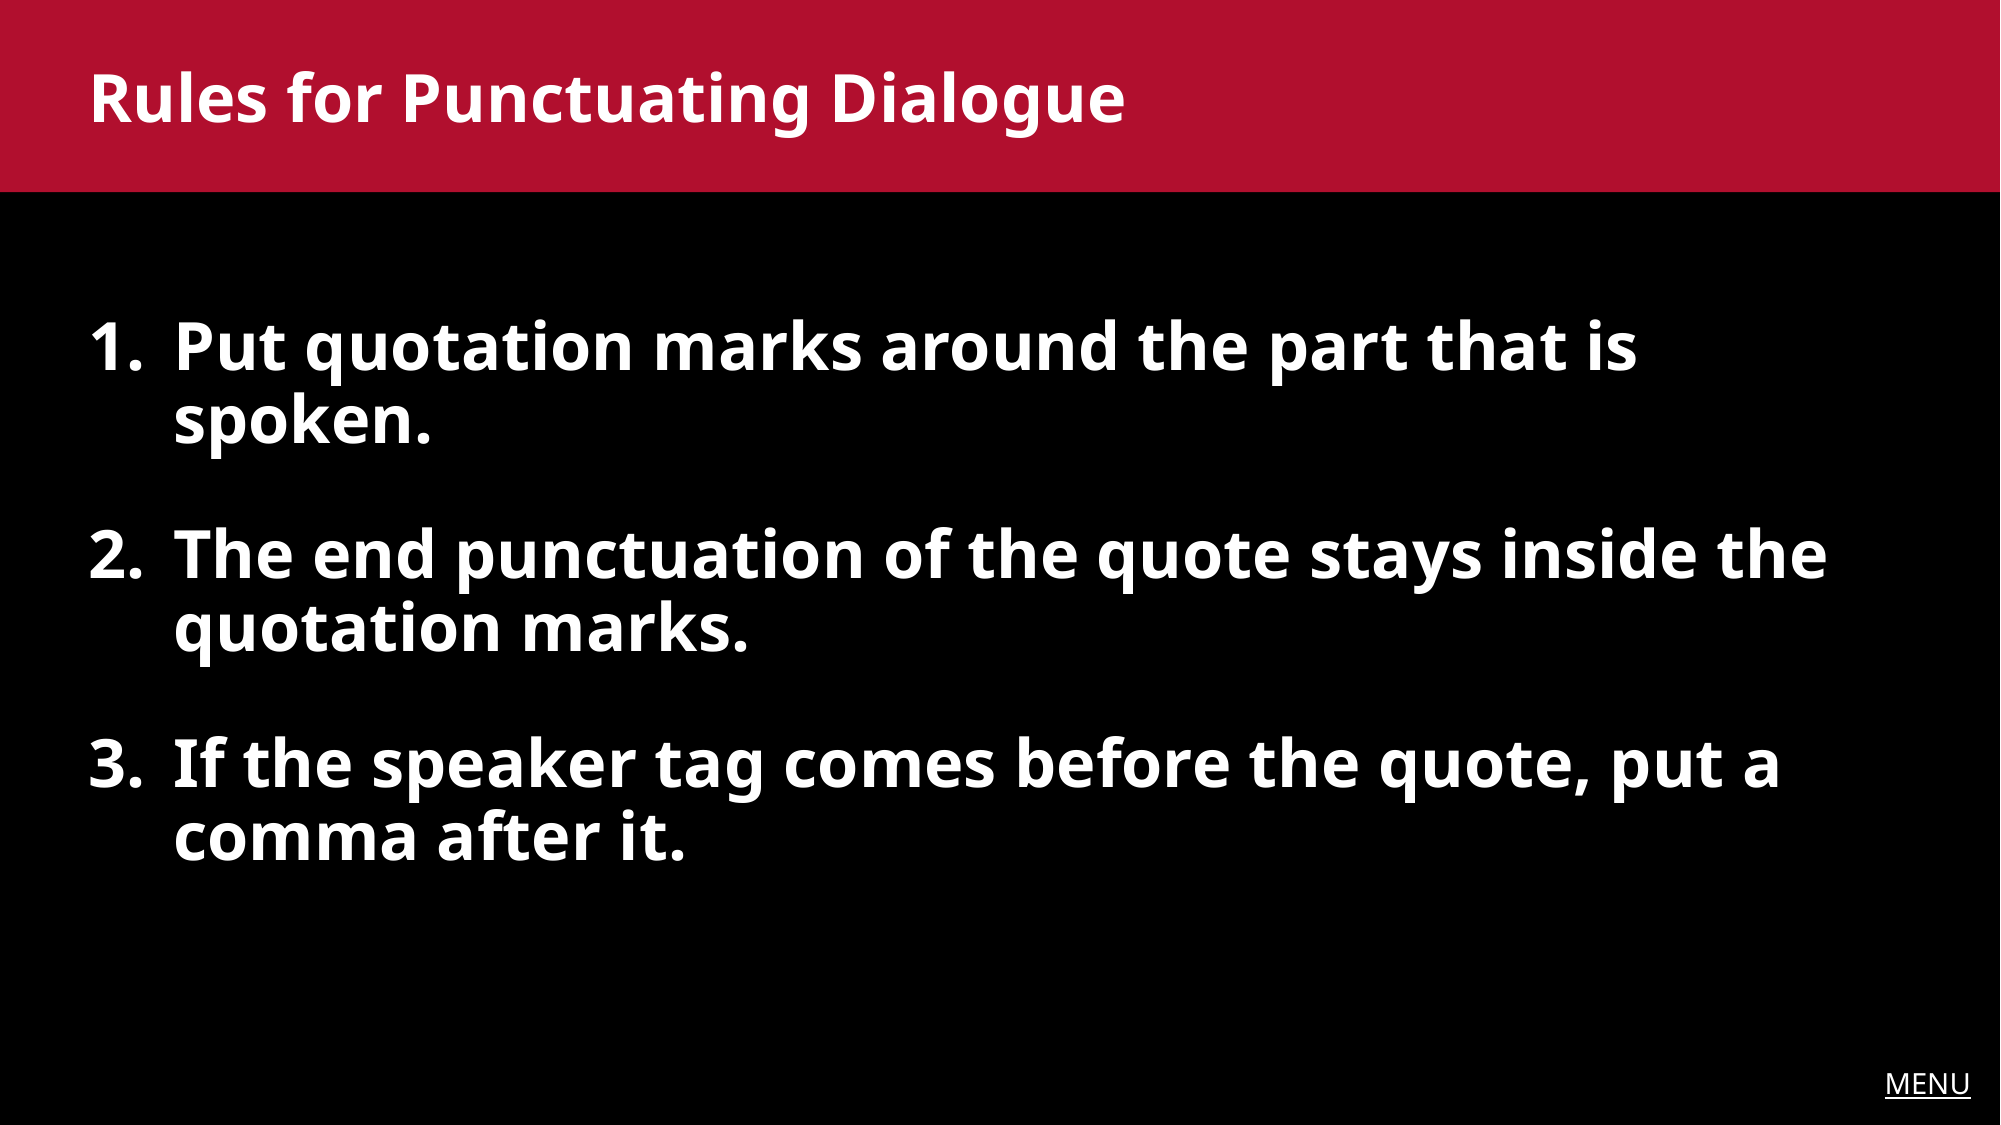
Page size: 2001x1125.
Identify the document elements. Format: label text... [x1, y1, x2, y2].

text_box Rules for Punctuating Dialogue [73, 48, 1346, 143]
text_box [0, 0, 2000, 193]
text_box Put quotation marks around the part that is spoken. The end punctuation of the quote stays inside the quotation marks. If the speaker tag comes before the quote, put a comma after it. [73, 303, 1860, 881]
